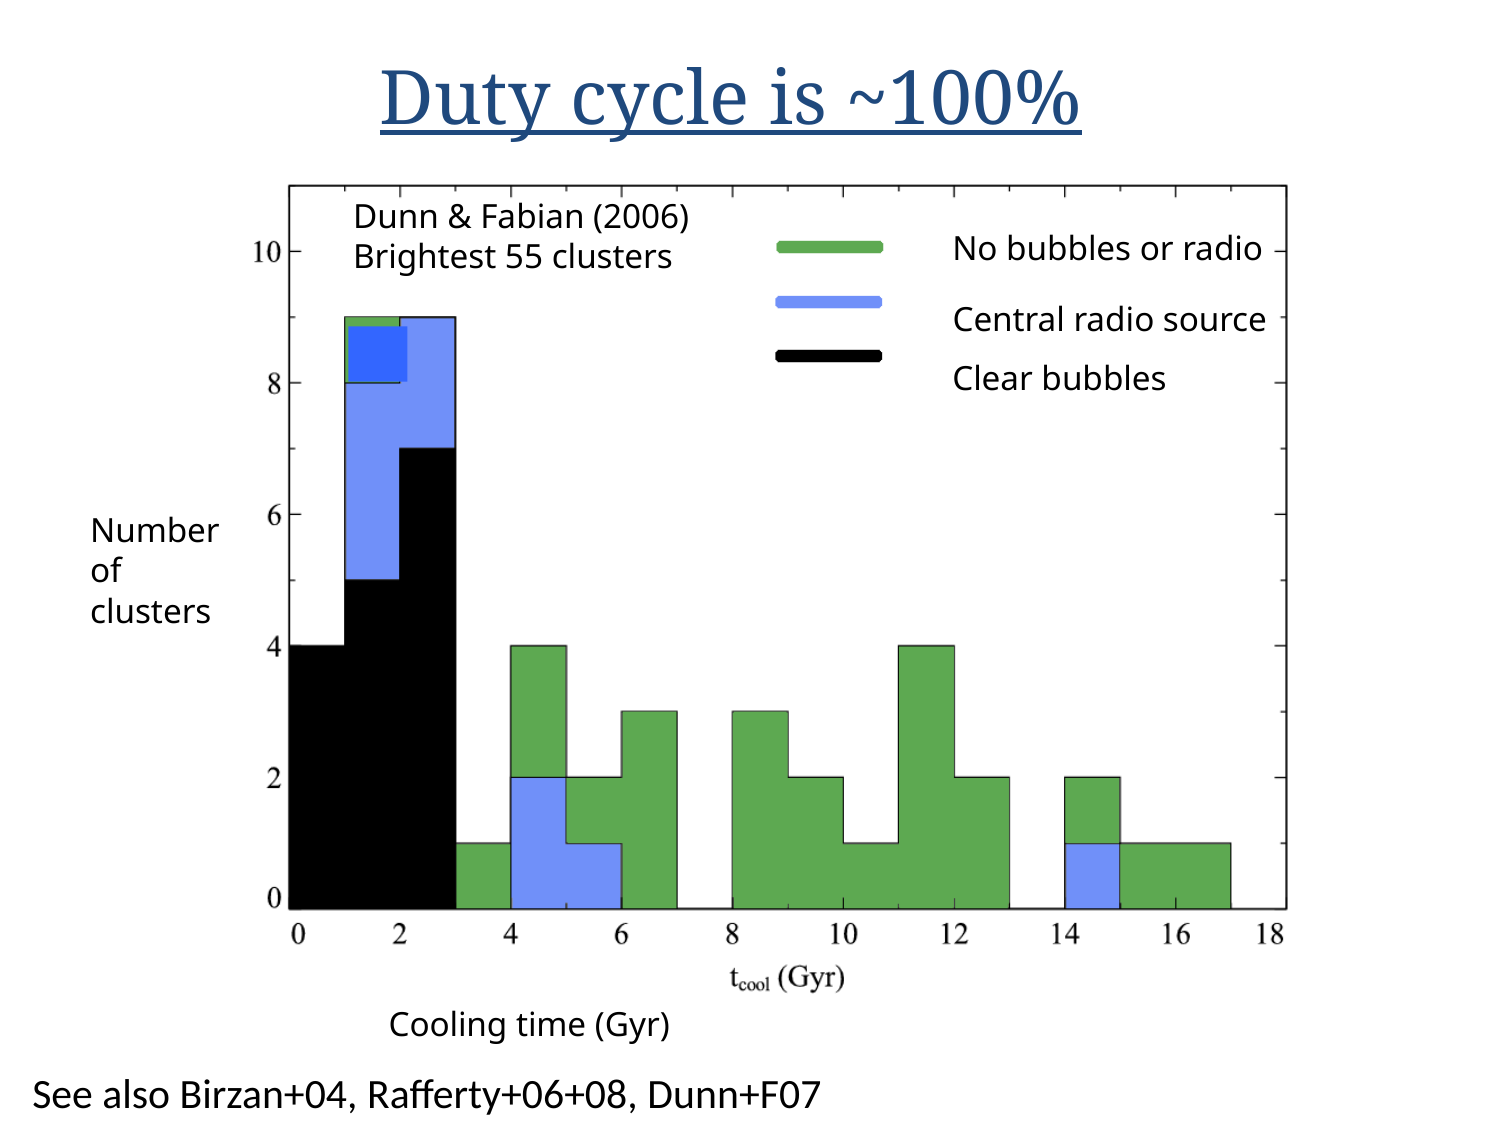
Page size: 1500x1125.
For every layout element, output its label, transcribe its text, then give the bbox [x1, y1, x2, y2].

picture [206, 160, 1291, 997]
text_box Cooling time (Gyr) [375, 996, 1500, 1051]
text_box See also Birzan+04, Rafferty+06+08, Dunn+F07 [17, 1059, 960, 1125]
title Duty cycle is ~100% [35, 0, 1428, 189]
text_box No bubbles or radio [1295, 219, 1302, 275]
text_box Number of clusters [76, 420, 201, 737]
